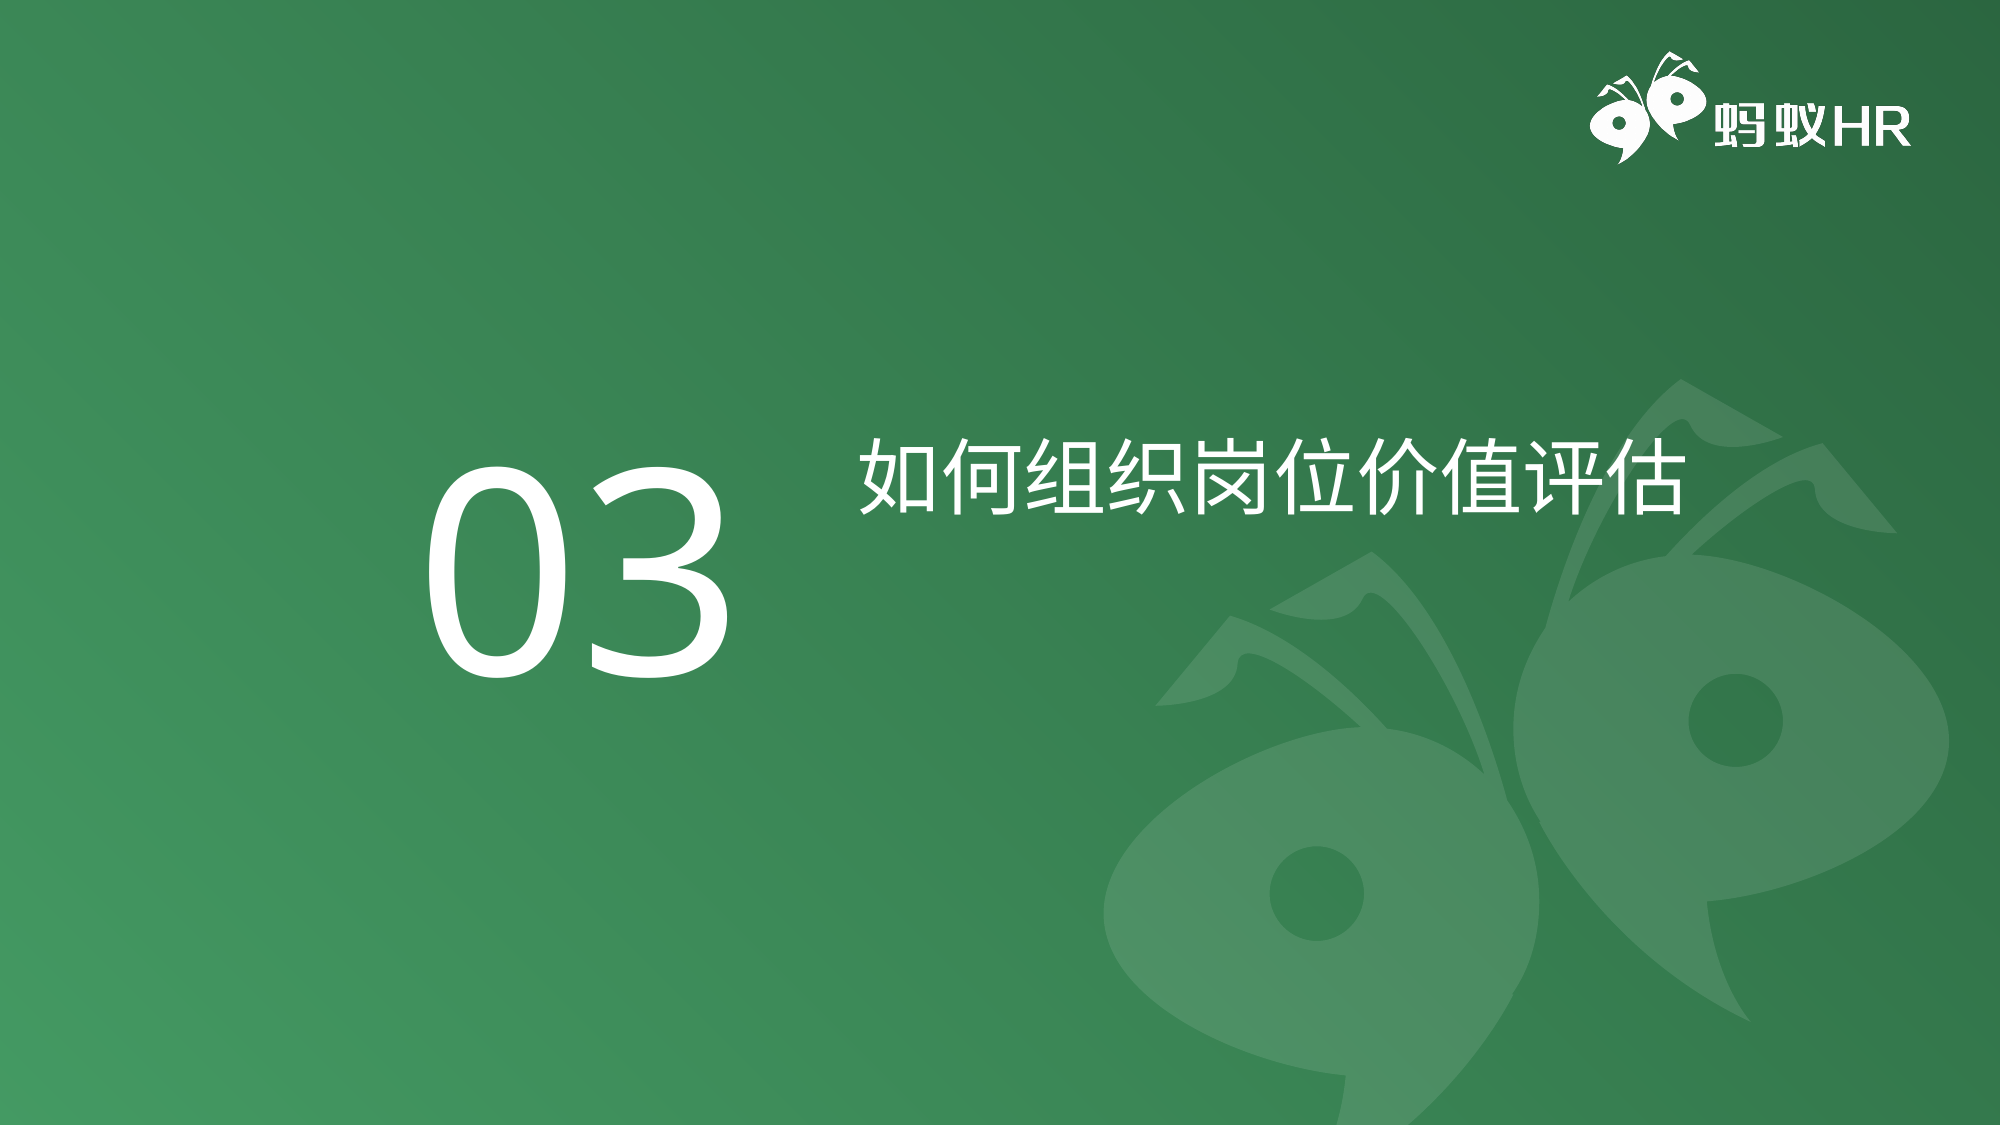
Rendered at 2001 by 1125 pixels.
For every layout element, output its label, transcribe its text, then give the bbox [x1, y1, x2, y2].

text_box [1103, 378, 1950, 1125]
text_box 如何组织岗位价值评估 [842, 418, 1103, 533]
text_box [0, 0, 2000, 1125]
text_box 03 [333, 380, 826, 741]
picture [1589, 51, 1912, 165]
